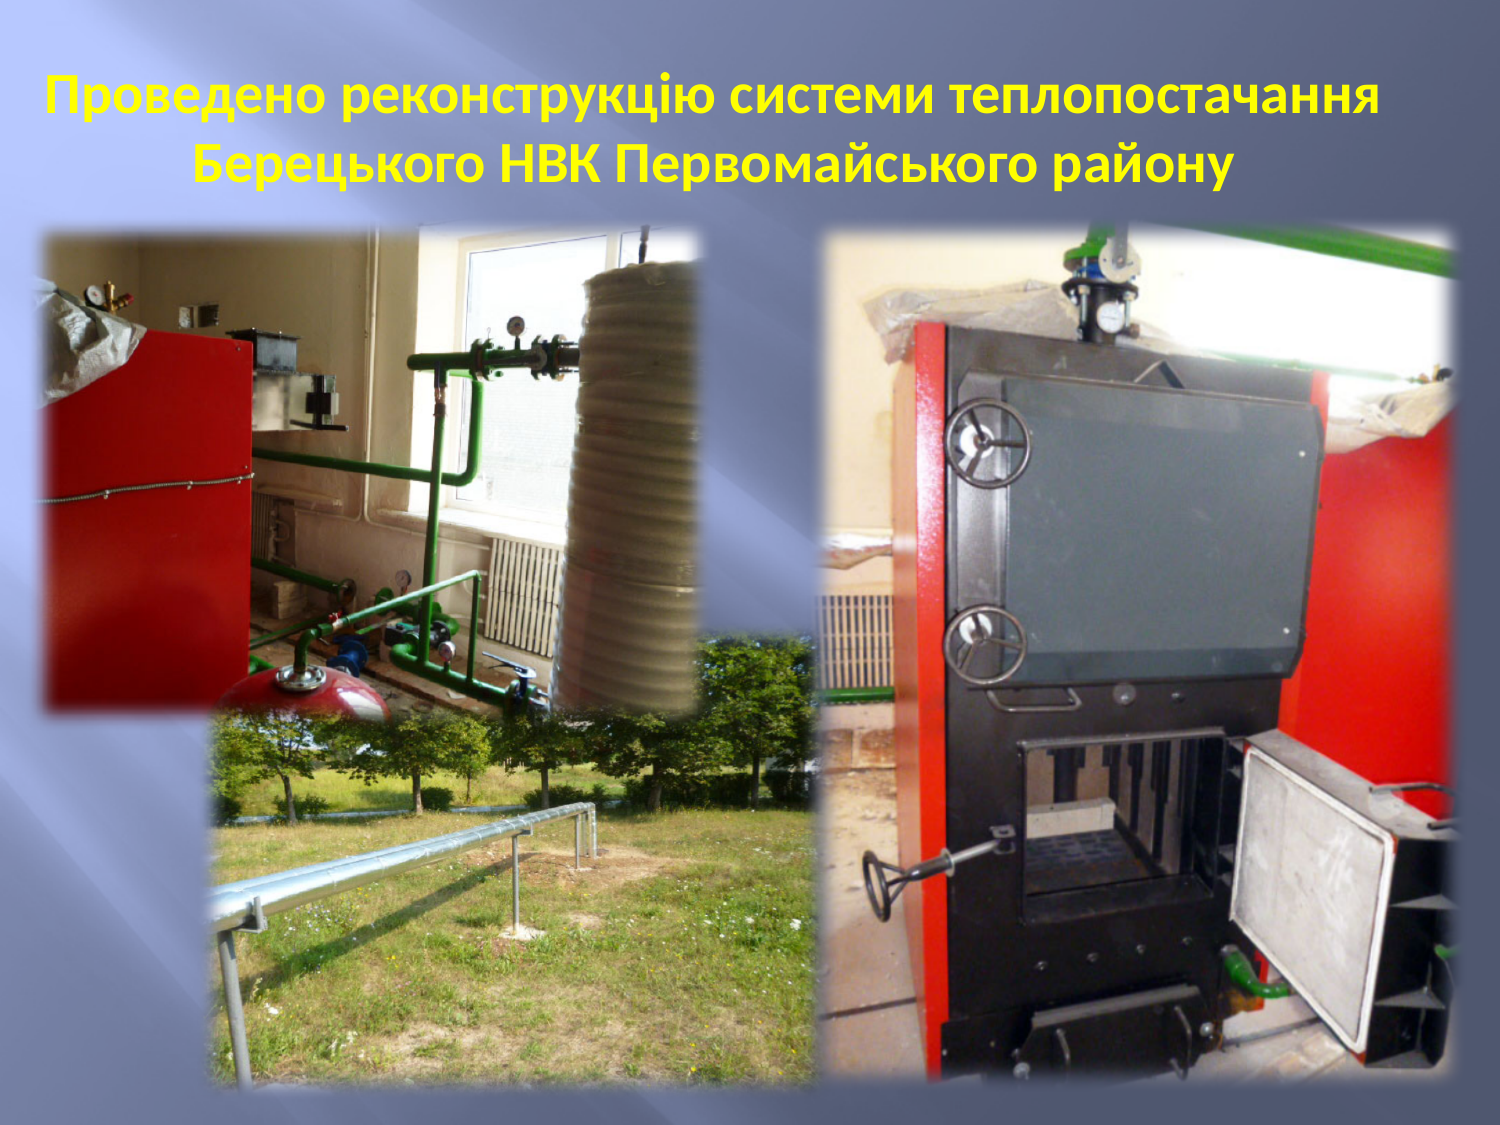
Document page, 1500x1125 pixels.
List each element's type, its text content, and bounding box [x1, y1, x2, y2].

picture [26, 215, 1467, 1100]
title Проведено реконструкцію системи теплопостачання Берецького НВК Первомайського району [0, 30, 1427, 219]
